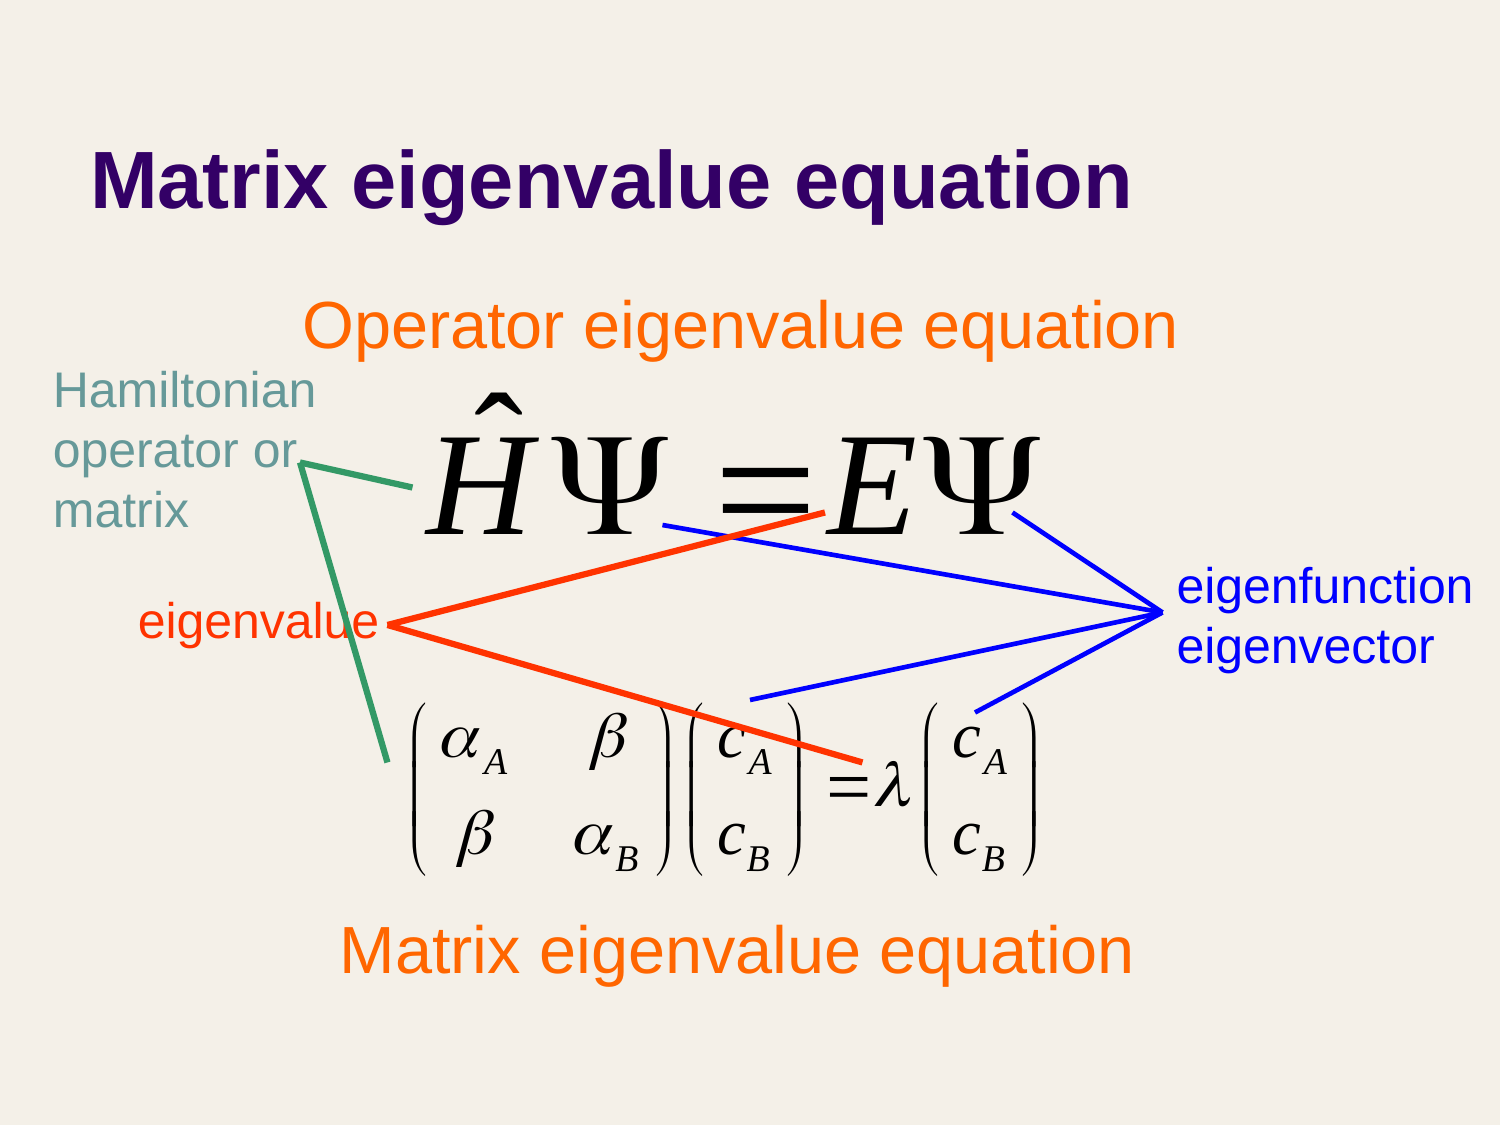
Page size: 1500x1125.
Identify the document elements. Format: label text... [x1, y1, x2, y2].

title Matrix eigenvalue equation [75, 20, 1425, 233]
text_box Matrix eigenvalue equation [324, 899, 1151, 995]
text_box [399, 362, 1076, 560]
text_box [399, 687, 1058, 893]
text_box eigenfunction eigenvector [1161, 545, 1489, 681]
text_box eigenvalue [123, 581, 395, 657]
text_box Operator eigenvalue equation [287, 274, 1195, 370]
text_box Hamiltonian operator or matrix [38, 349, 332, 545]
